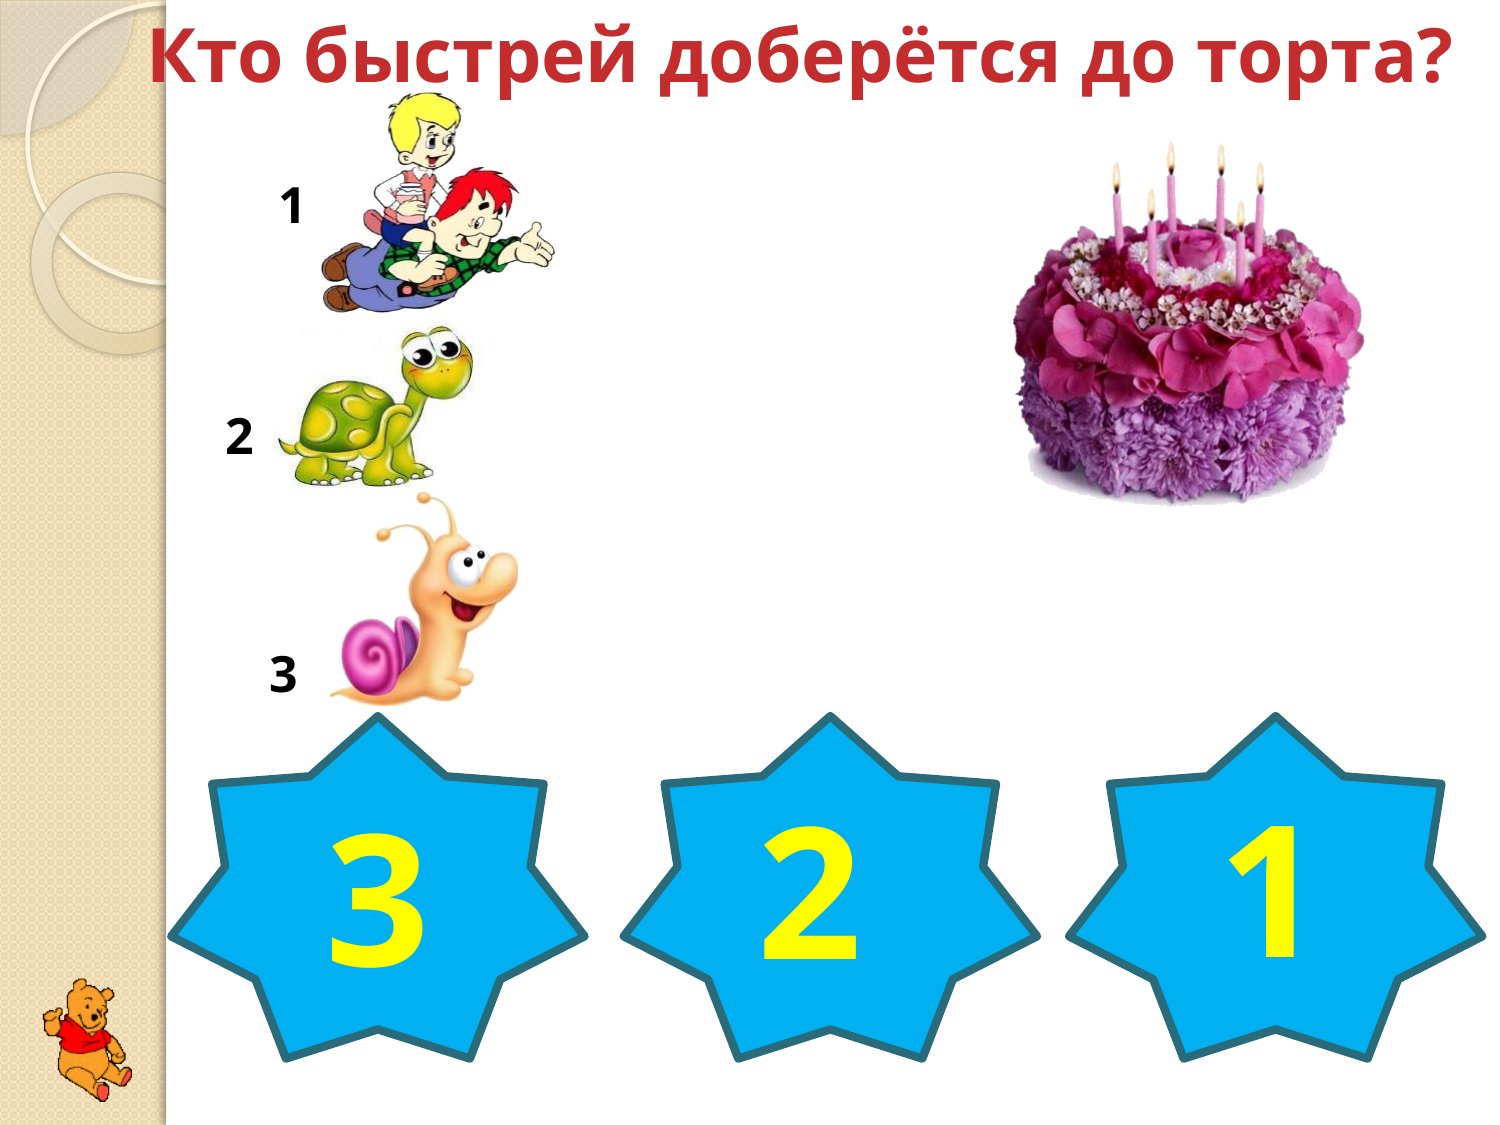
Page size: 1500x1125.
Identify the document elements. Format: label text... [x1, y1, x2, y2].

picture [38, 975, 136, 1102]
text_box 2 [211, 397, 268, 472]
text_box 3 [310, 775, 445, 1011]
text_box [169, 714, 587, 1061]
text_box 2 [742, 768, 878, 1004]
text_box Кто быстрей доберётся до торта? [131, 0, 1489, 105]
text_box 1 [263, 166, 306, 242]
picture [1009, 133, 1369, 526]
text_box [1216, 714, 1336, 766]
picture [273, 78, 563, 706]
text_box 1 [1203, 766, 1339, 1002]
text_box [1066, 769, 1485, 1061]
text_box [621, 714, 1040, 1061]
text_box 3 [254, 634, 313, 710]
